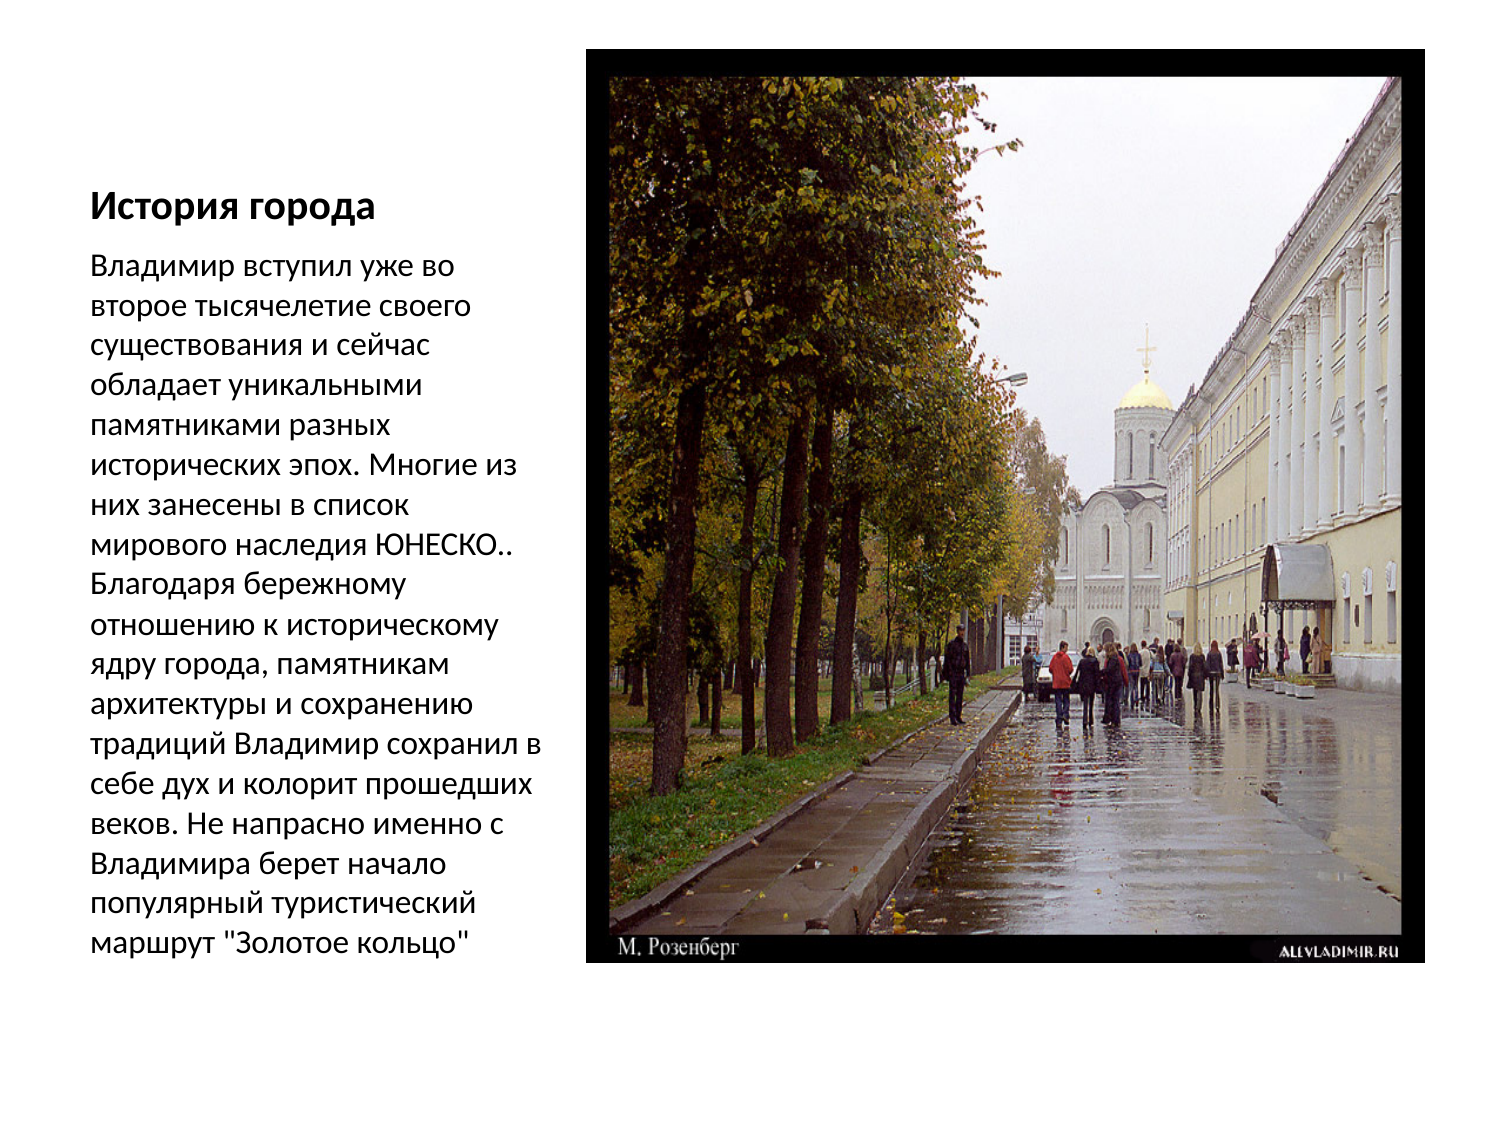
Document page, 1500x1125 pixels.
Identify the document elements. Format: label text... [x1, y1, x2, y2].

list Владимир вступил уже во второе тысячелетие своего существования и сейчас обладает уникальными памятниками разных исторических эпох. Многие из них занесены в список мирового наследия ЮНЕСКО.. Благодаря бережному отношению к историческому ядру города, памятникам архитектуры и сохранению традиций Владимир сохранил в себе дух и колорит прошедших веков. Не напрасно именно с Владимира берет начало популярный туристический маршрут "Золотое кольцо" [75, 235, 569, 1005]
title История города [75, 44, 569, 235]
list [586, 49, 1426, 963]
